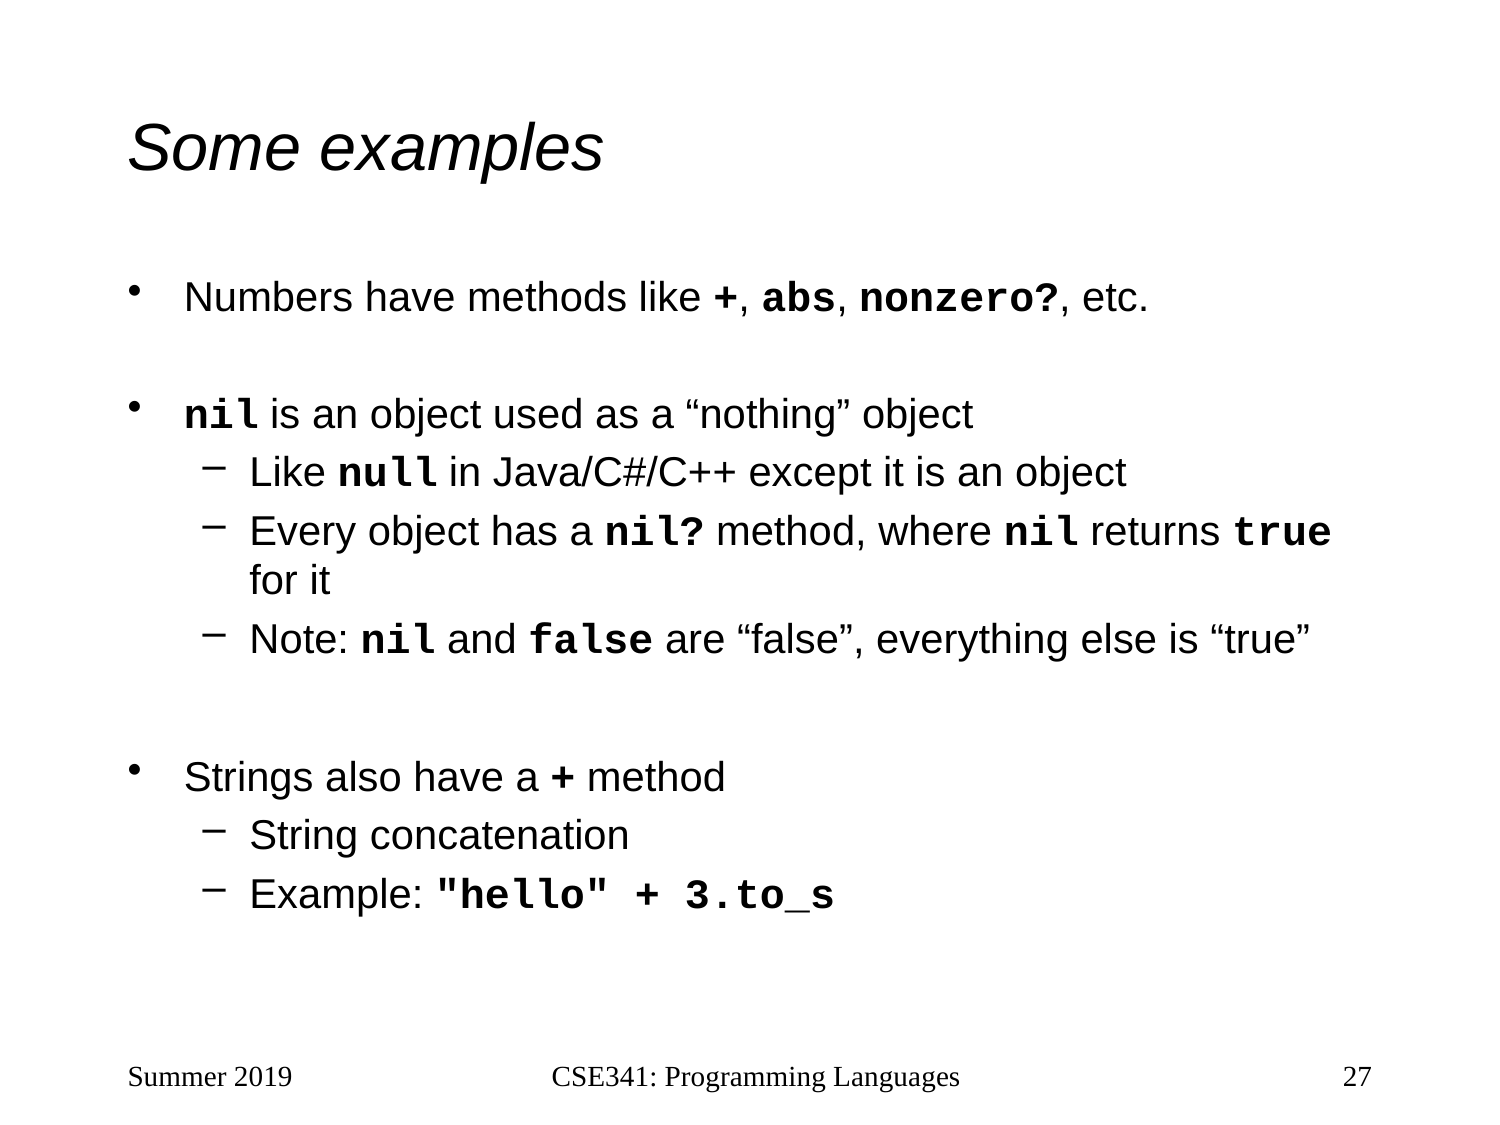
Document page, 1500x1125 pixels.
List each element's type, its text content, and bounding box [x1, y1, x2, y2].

slide_number 27 [1074, 1049, 1388, 1125]
list Numbers have methods like +, abs, nonzero?, etc. nil is an object used as a “nothing” object Like null in Java/C#/C++ except it is an object Every object has a nil? method, where nil returns true for it Note: nil and false are “false”, everything else is “true” Strings also have a + method String concatenation Example: "hello" + 3.to_s [112, 262, 1388, 1001]
footer CSE341: Programming Languages [474, 1049, 1038, 1125]
title Some examples [112, 49, 1388, 238]
slide_number Summer 2019 [112, 1049, 426, 1125]
